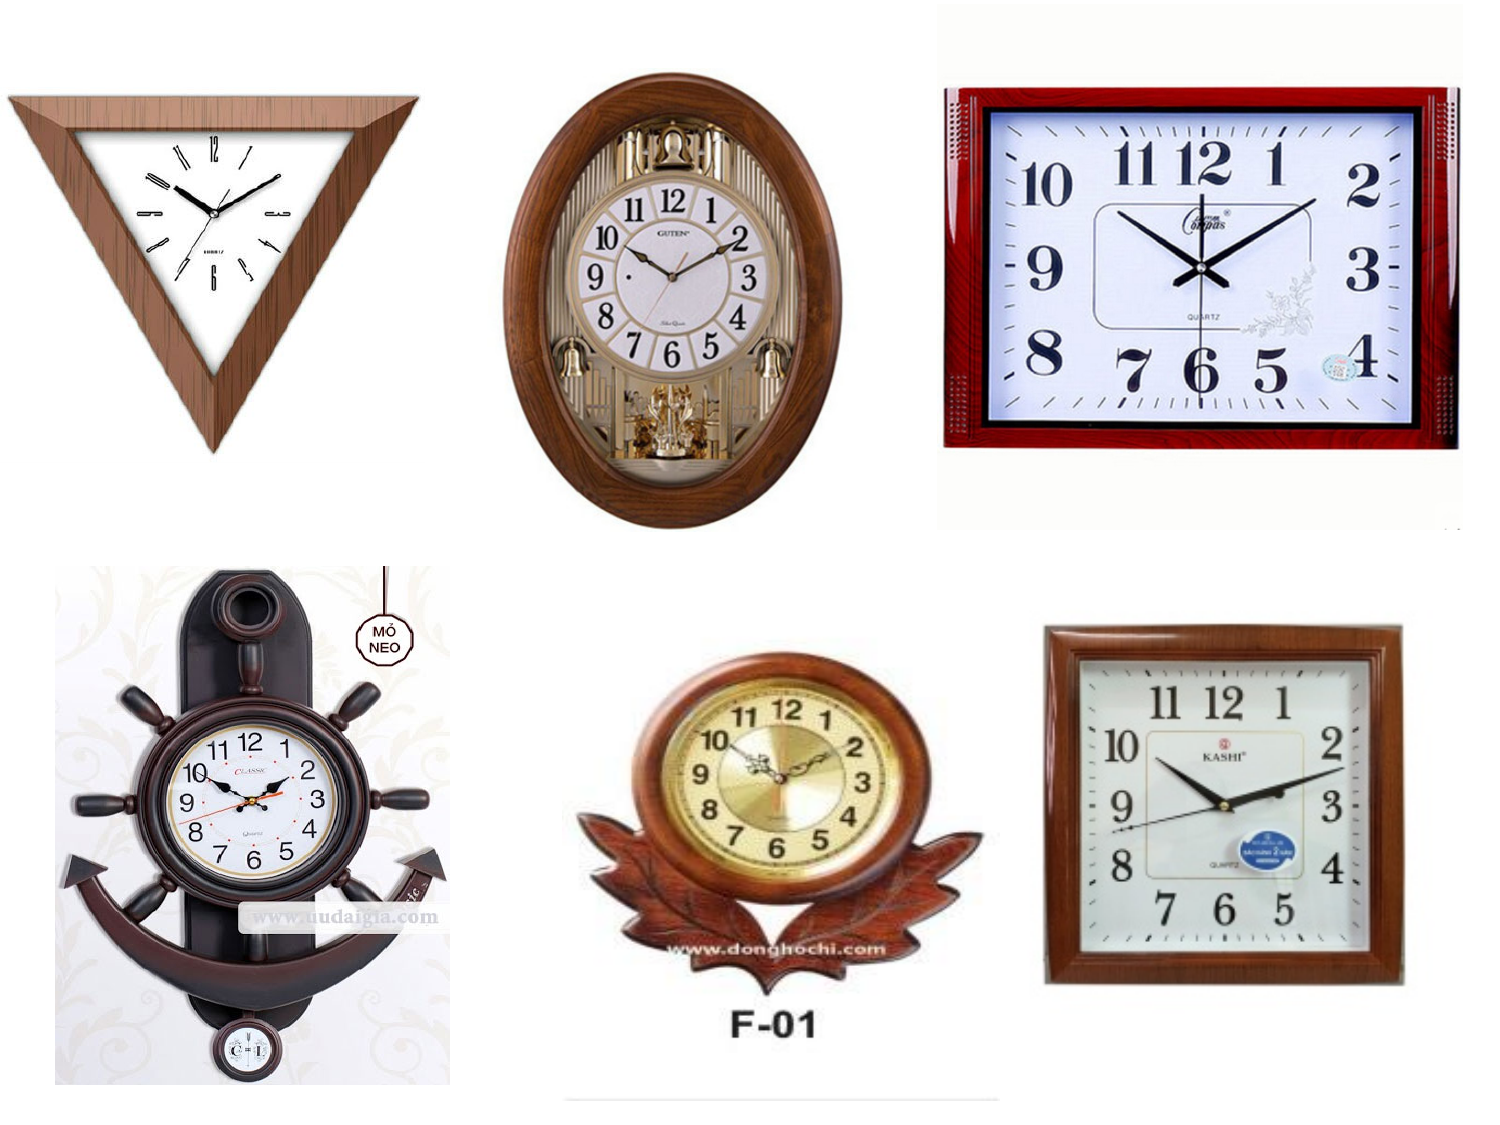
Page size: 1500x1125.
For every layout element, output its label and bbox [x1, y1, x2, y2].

picture [55, 566, 450, 1085]
picture [937, 3, 1463, 530]
picture [0, 87, 426, 463]
picture [487, 68, 863, 532]
picture [562, 550, 1451, 1101]
